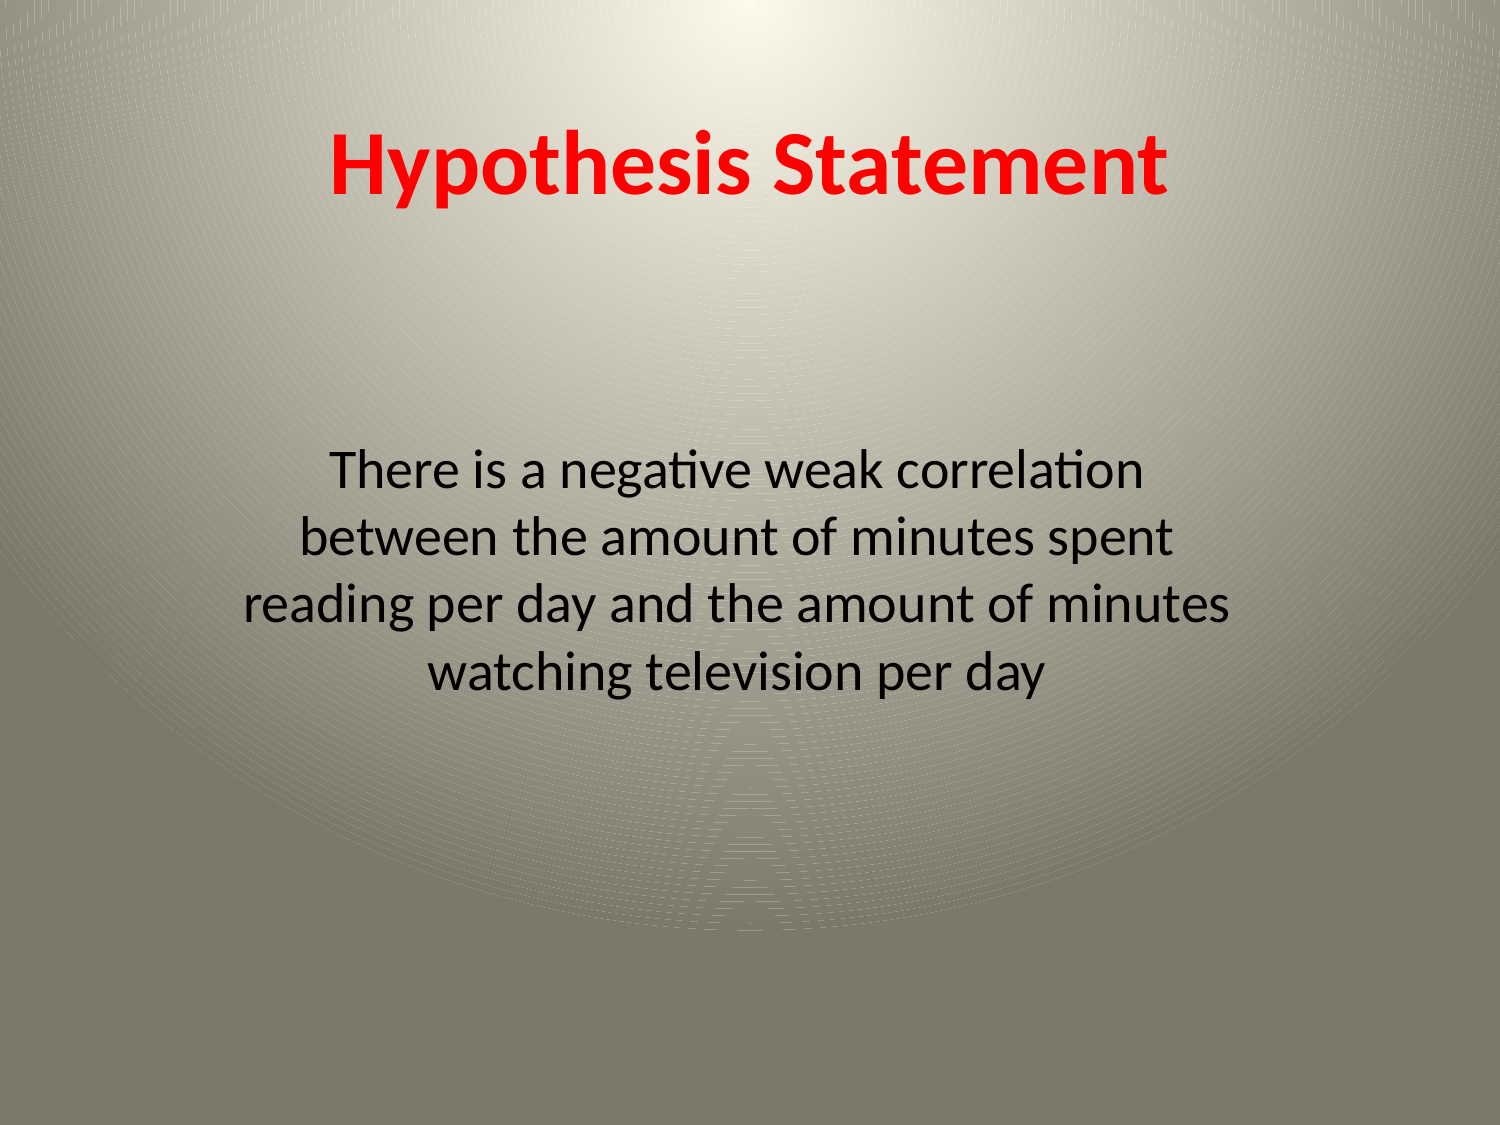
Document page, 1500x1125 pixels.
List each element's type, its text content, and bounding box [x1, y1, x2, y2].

title Hypothesis Statement [112, 37, 1388, 279]
subtitle There is a negative weak correlation between the amount of minutes spent reading per day and the amount of minutes watching television per day [212, 425, 1263, 713]
